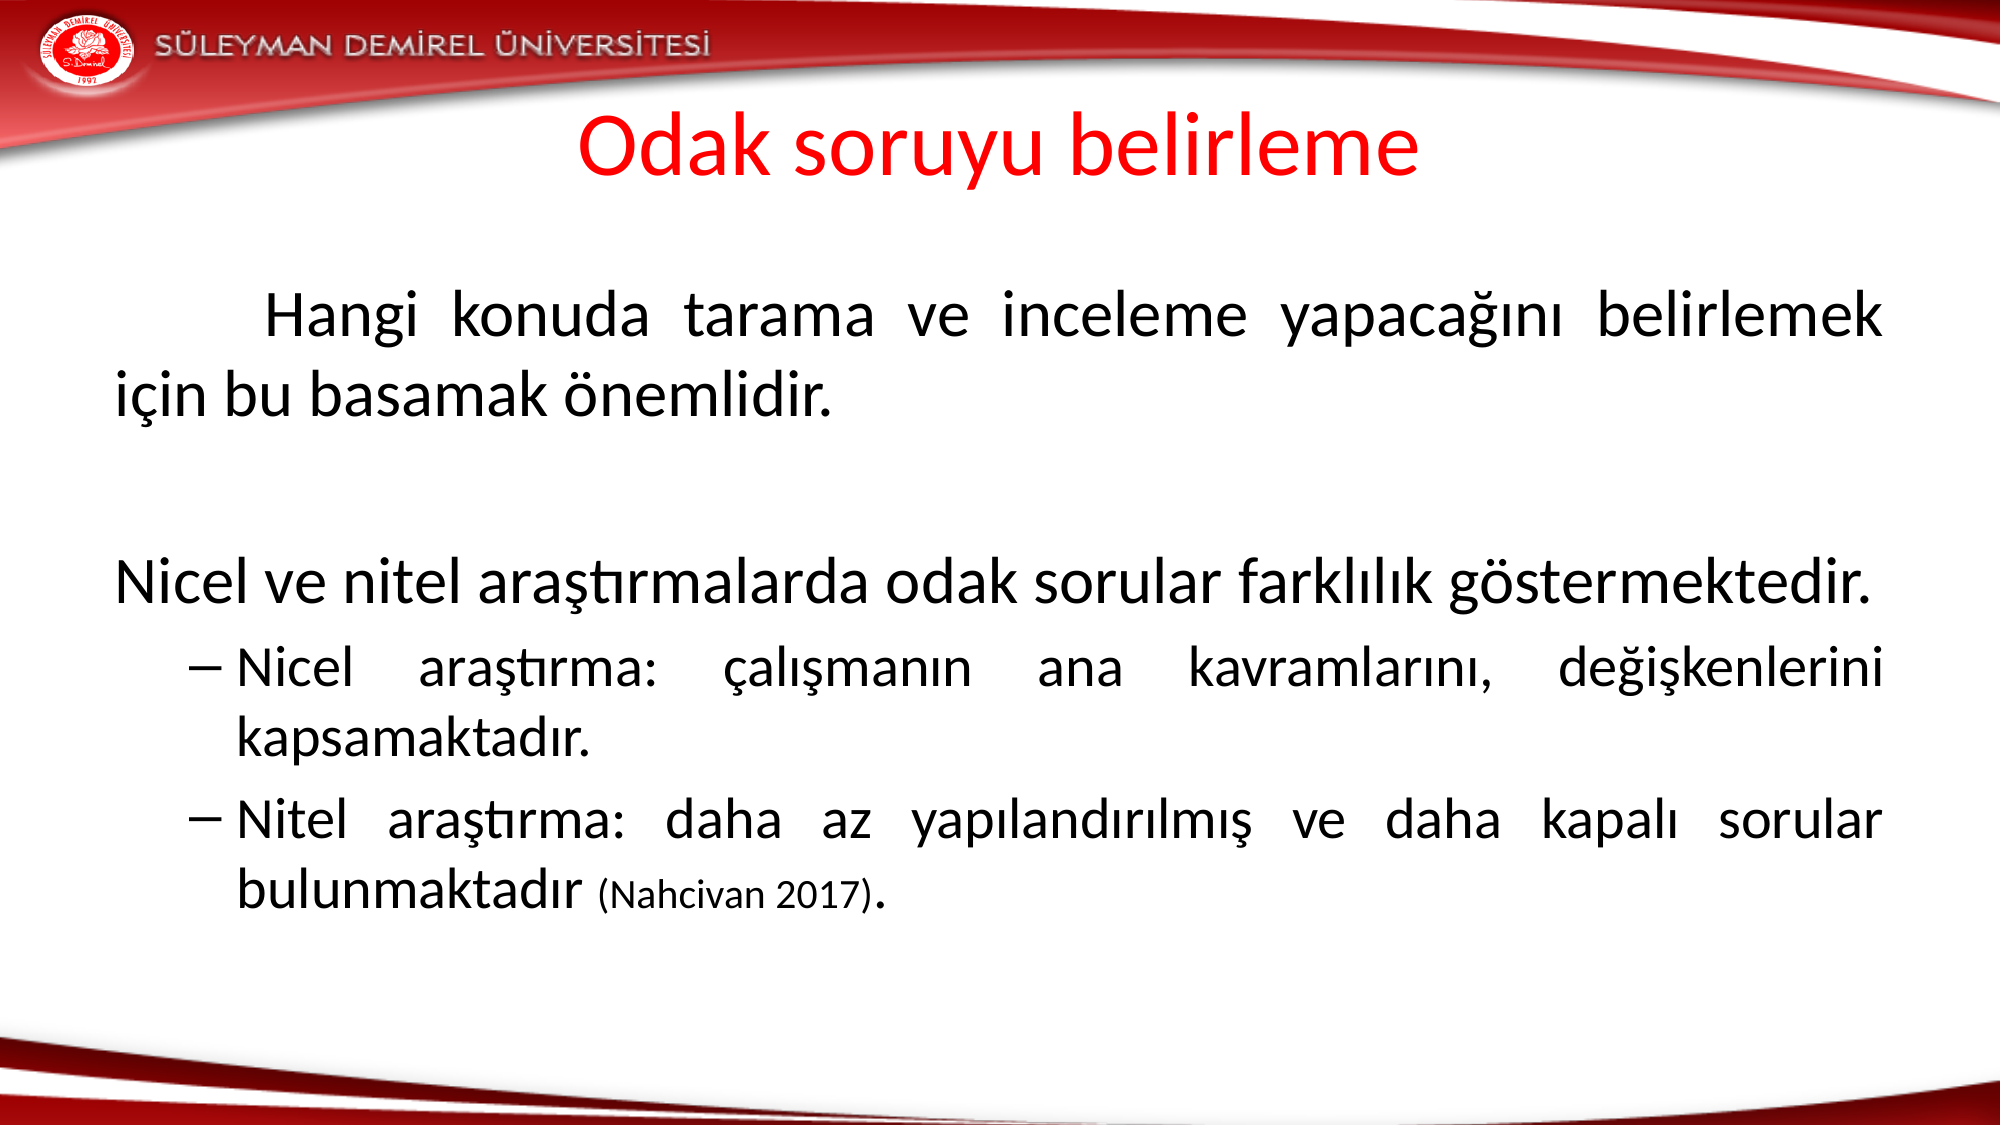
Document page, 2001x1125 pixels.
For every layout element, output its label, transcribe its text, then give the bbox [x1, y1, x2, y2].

list Hangi konuda tarama ve inceleme yapacağını belirlemek için bu basamak önemlidir. Nicel ve nitel araştırmalarda odak sorular farklılık göstermektedir. Nicel araştırma: çalışmanın ana kavramlarını, değişkenlerini kapsamaktadır. Nitel araştırma: daha az yapılandırılmış ve daha kapalı sorular bulunmaktadır (Nahcivan 2017). [99, 262, 1900, 1005]
picture [0, 0, 2000, 188]
title Odak soruyu belirleme [99, 45, 1900, 233]
picture [0, 1015, 2000, 1125]
